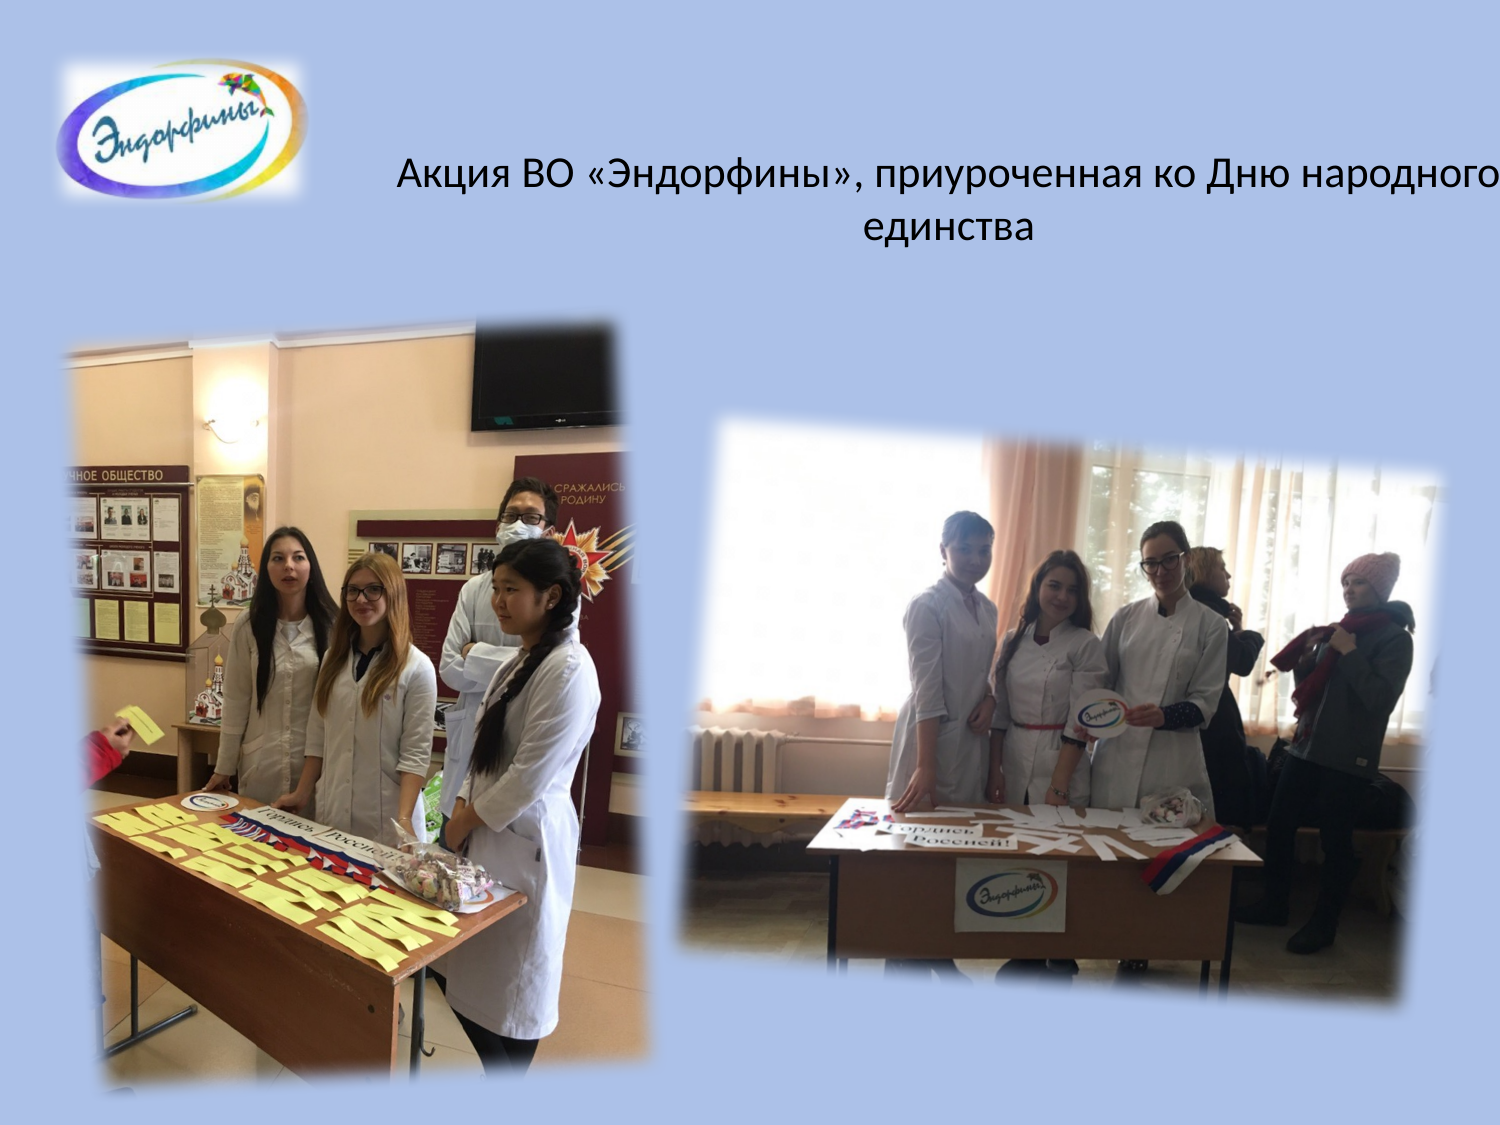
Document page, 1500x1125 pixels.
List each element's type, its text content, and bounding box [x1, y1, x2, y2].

picture [70, 316, 651, 1091]
title Акция ВО «Эндорфины», приуроченная ко Дню народного единства [375, 70, 1500, 258]
picture [678, 426, 1441, 999]
picture [46, 46, 317, 213]
